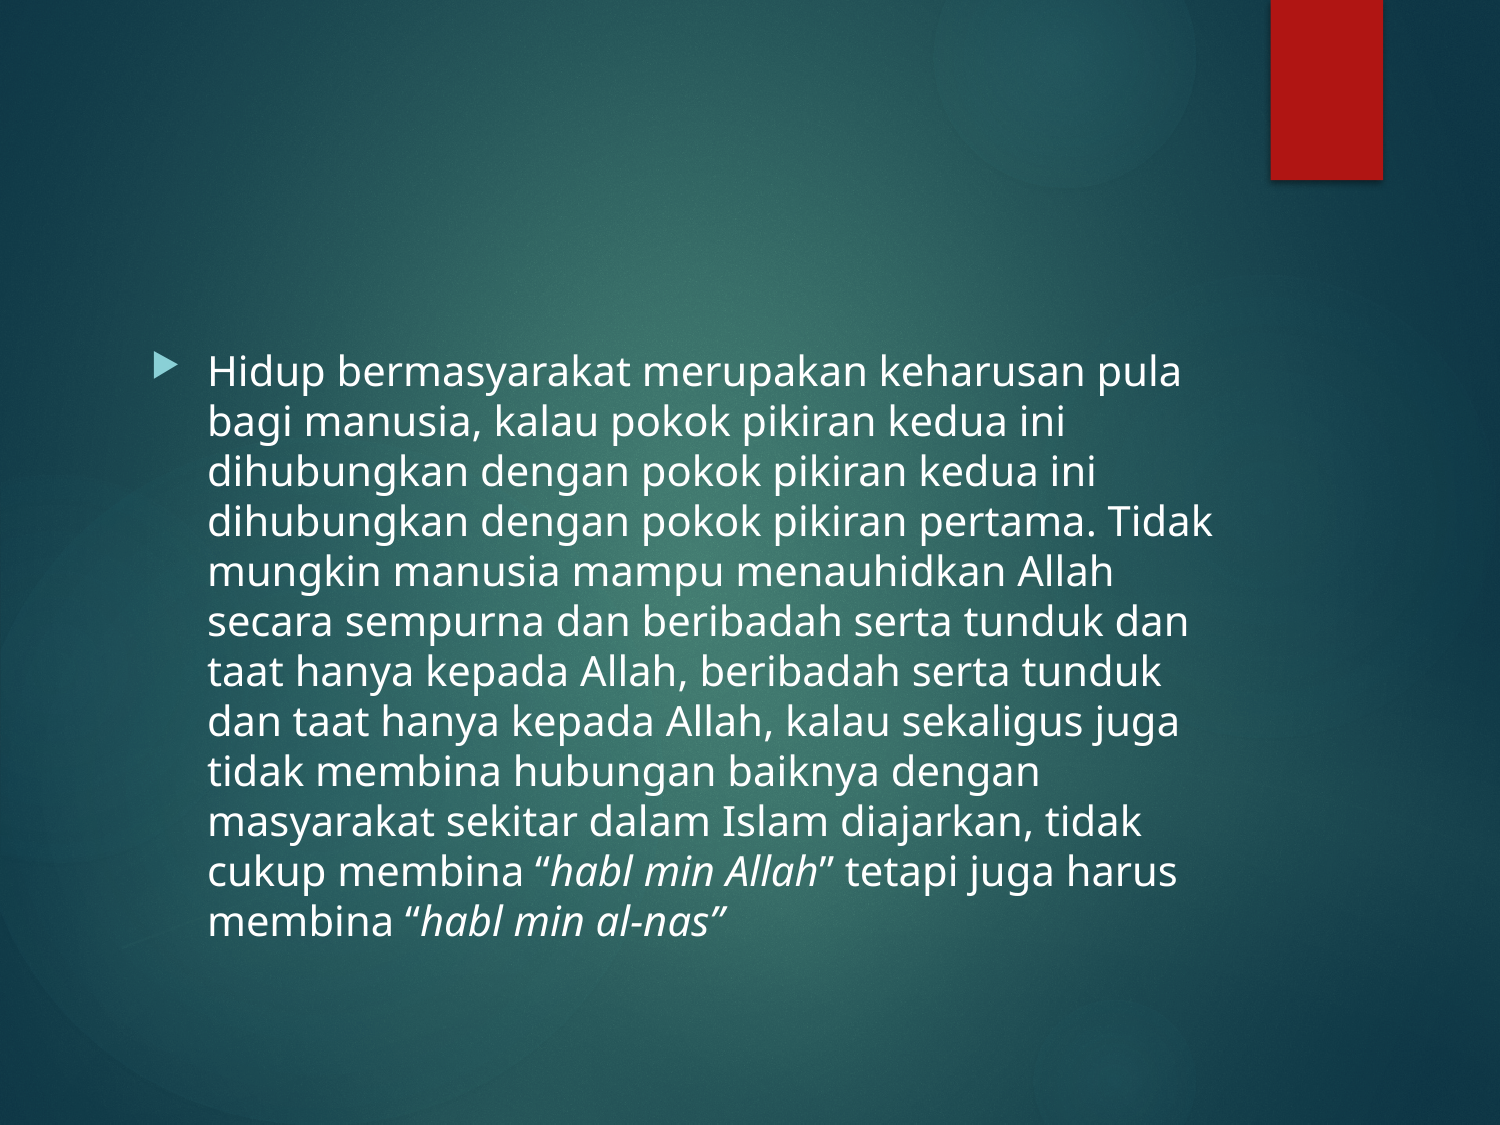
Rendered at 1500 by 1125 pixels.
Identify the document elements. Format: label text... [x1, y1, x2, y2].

list Hidup bermasyarakat merupakan keharusan pula bagi manusia, kalau pokok pikiran kedua ini dihubungkan dengan pokok pikiran kedua ini dihubungkan dengan pokok pikiran pertama. Tidak mungkin manusia mampu menauhidkan Allah secara sempurna dan beribadah serta tunduk dan taat hanya kepada Allah, beribadah serta tunduk dan taat hanya kepada Allah, kalau sekaligus juga tidak membina hubungan baiknya dengan masyarakat sekitar dalam Islam diajarkan, tidak cukup membina “habl min Allah” tetapi juga harus membina “habl min al-nas” [135, 336, 1237, 1025]
